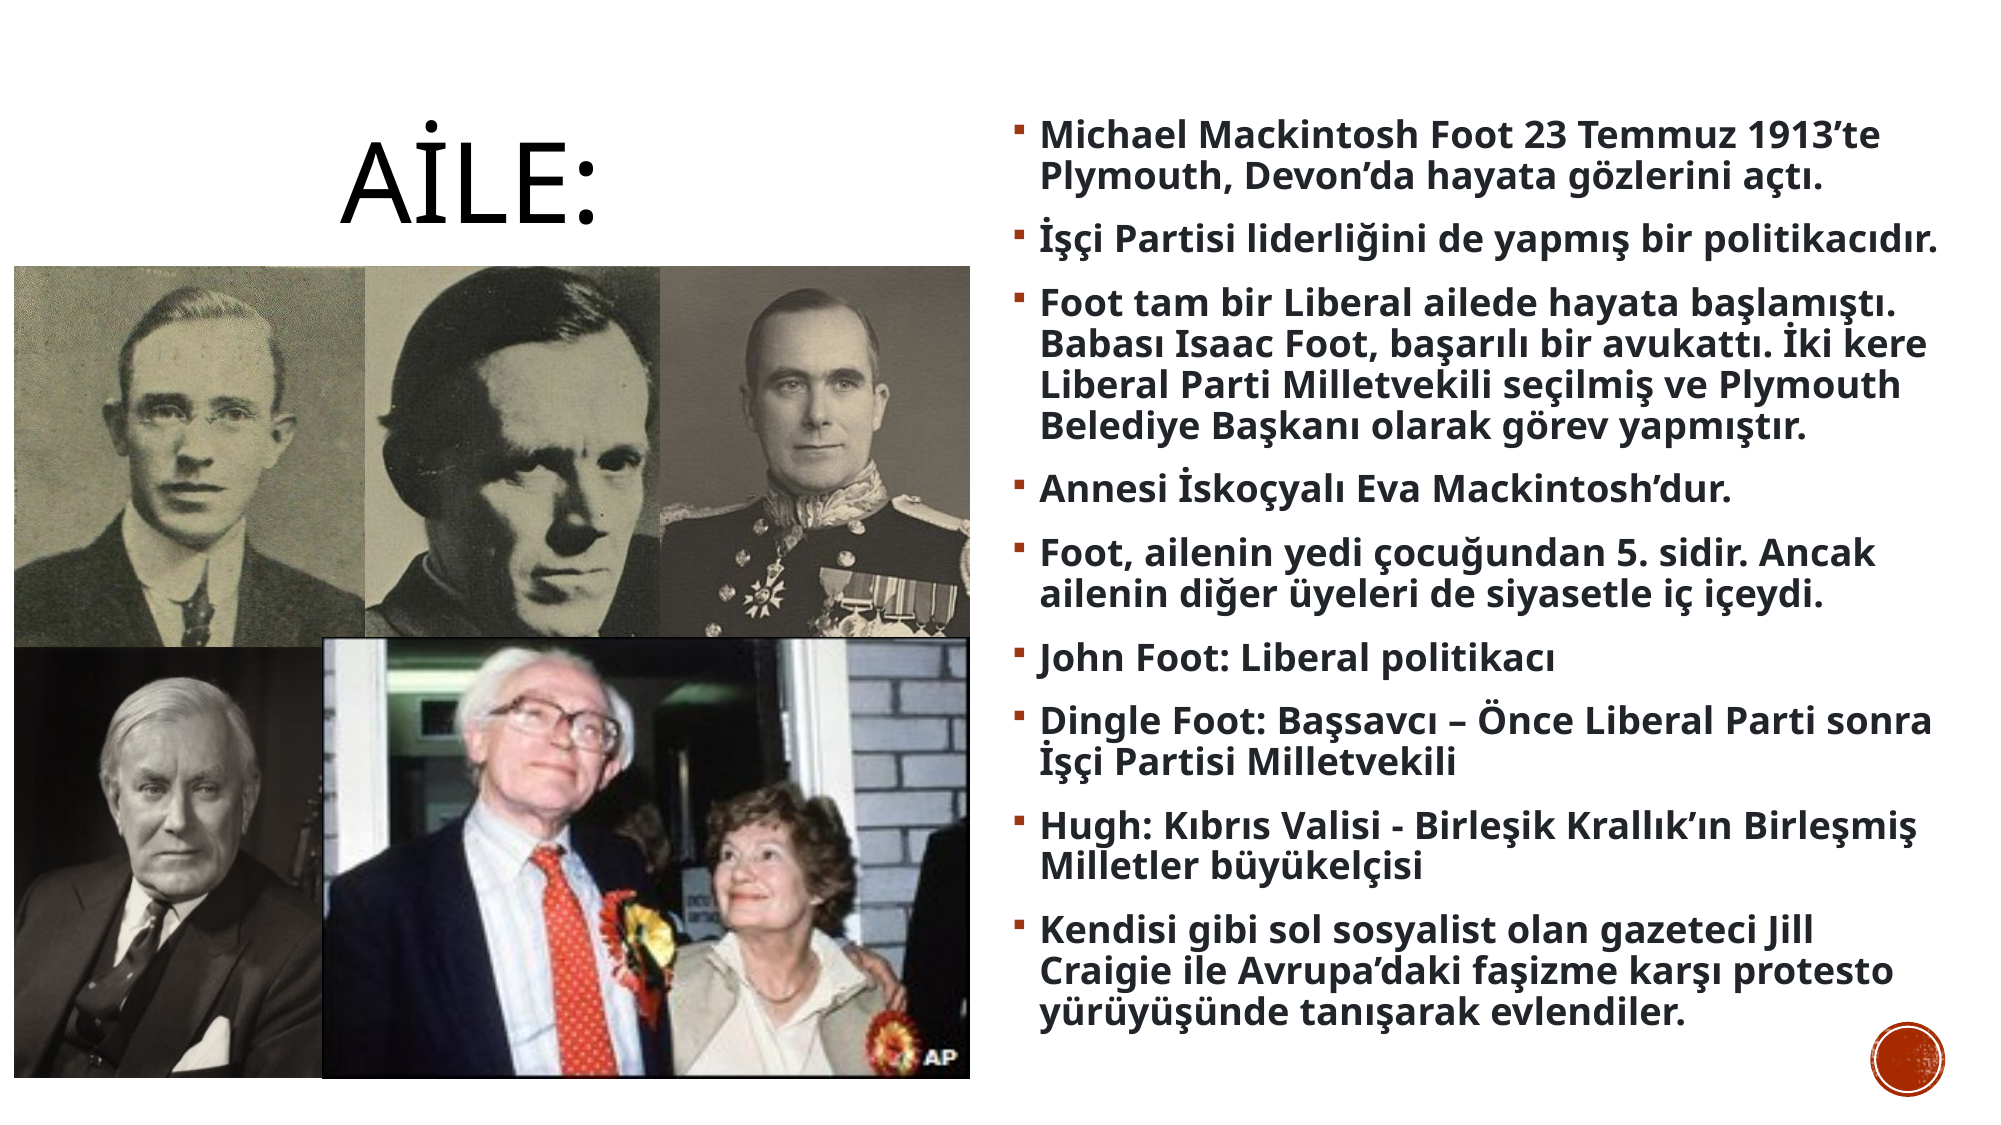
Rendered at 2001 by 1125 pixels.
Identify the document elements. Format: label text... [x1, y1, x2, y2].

list Michael Mackintosh Foot 23 Temmuz 1913’te Plymouth, Devon’da hayata gözlerini açtı. İşçi Partisi liderliğini de yapmış bir politikacıdır. Foot tam bir Liberal ailede hayata başlamıştı. Babası Isaac Foot, başarılı bir avukattı. İki kere Liberal Parti Milletvekili seçilmiş ve Plymouth Belediye Başkanı olarak görev yapmıştır. Annesi İskoçyalı Eva Mackintosh’dur. Foot, ailenin yedi çocuğundan 5. sidir. Ancak ailenin diğer üyeleri de siyasetle iç içeydi. John Foot: Liberal politikacı Dingle Foot: Başsavcı – Önce Liberal Parti sonra İşçi Partisi Milletvekili Hugh: Kıbrıs Valisi - Birleşik Krallık’ın Birleşmiş Milletler büyükelçisi Kendisi gibi sol sosyalist olan gazeteci Jill Craigie ile Avrupa’daki faşizme karşı protesto yürüyüşünde tanışarak evlendiler. [997, 108, 1959, 1079]
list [17, 269, 363, 646]
title AİLE: [127, 55, 815, 266]
picture [14, 266, 970, 1079]
